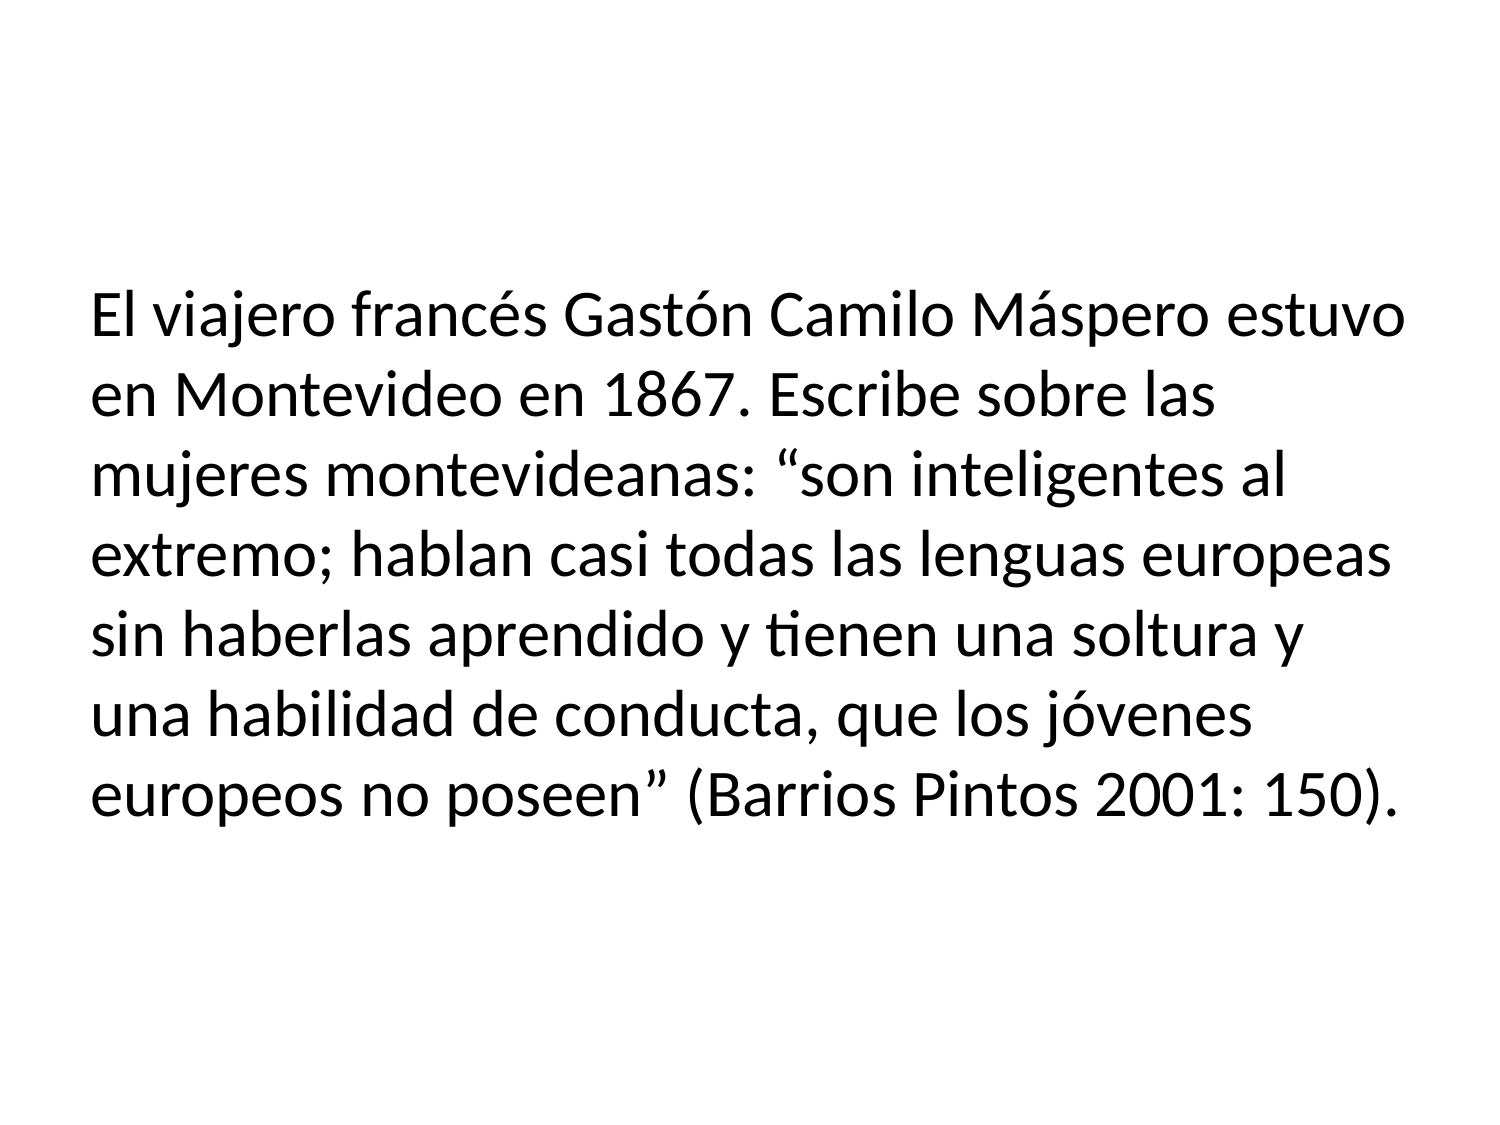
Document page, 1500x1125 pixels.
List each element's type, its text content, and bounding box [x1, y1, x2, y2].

list El viajero francés Gastón Camilo Máspero estuvo en Montevideo en 1867. Escribe sobre las mujeres montevideanas: “son inteligentes al extremo; hablan casi todas las lenguas europeas sin haberlas aprendido y tienen una soltura y una habilidad de conducta, que los jóvenes europeos no poseen” (Barrios Pintos 2001: 150). [74, 262, 1426, 1006]
